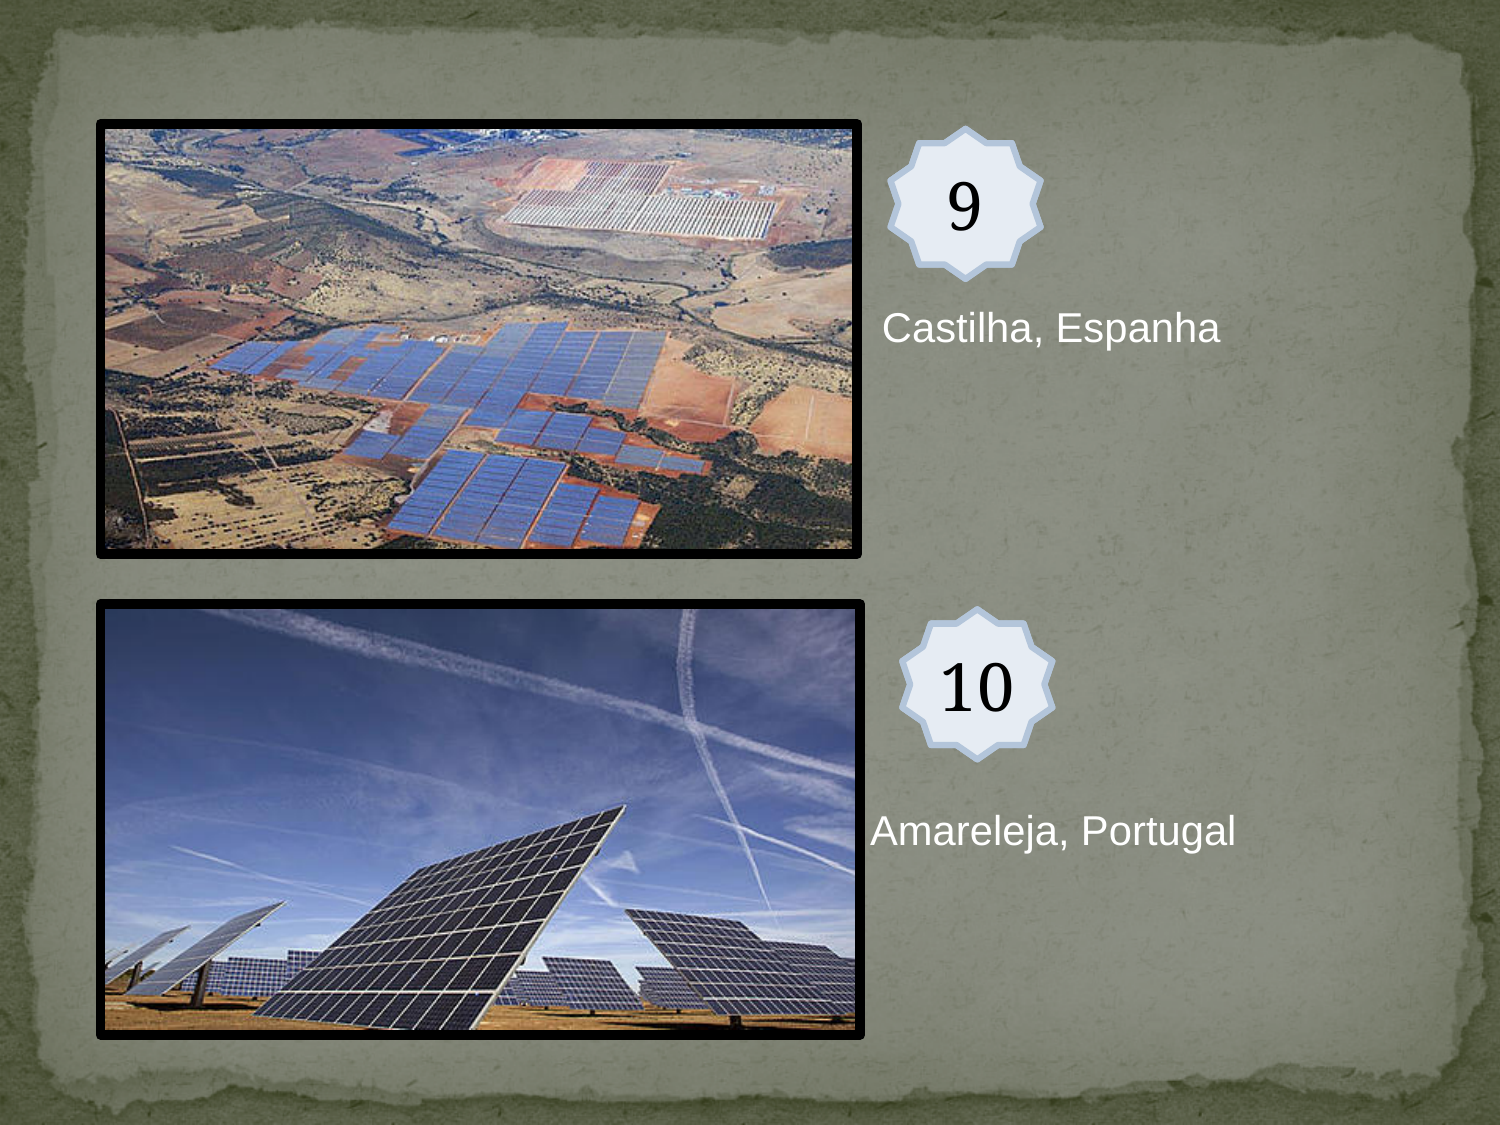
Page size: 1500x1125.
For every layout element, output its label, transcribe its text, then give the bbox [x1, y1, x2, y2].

picture [105, 128, 853, 551]
text_box 10 [899, 606, 1056, 763]
text_box 9 [887, 125, 1044, 283]
text_box Castilha, Espanha [867, 292, 1442, 358]
picture [105, 609, 856, 1031]
text_box Amareleja, Portugal [866, 796, 1395, 912]
